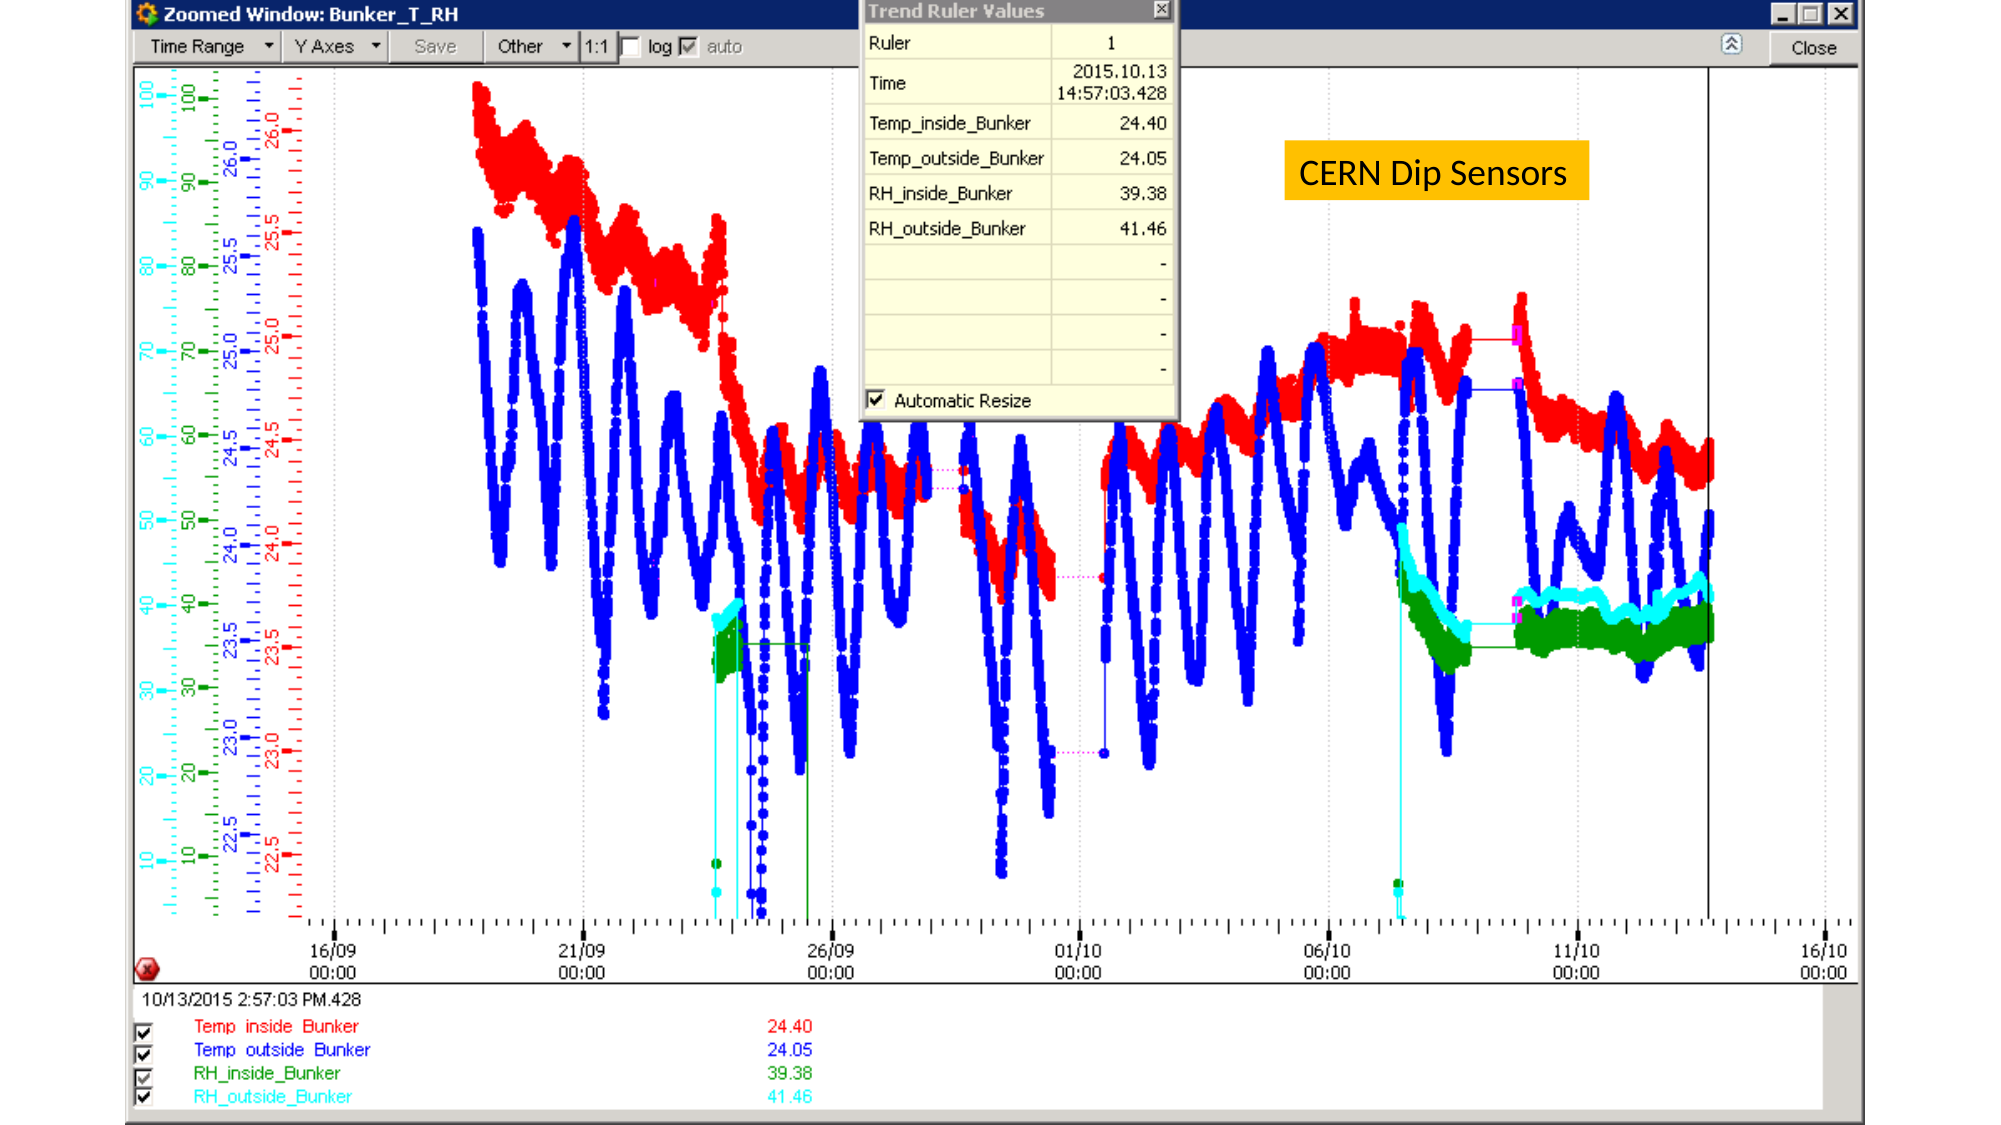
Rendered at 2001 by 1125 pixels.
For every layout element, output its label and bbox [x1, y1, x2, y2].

picture [125, 0, 1865, 1125]
